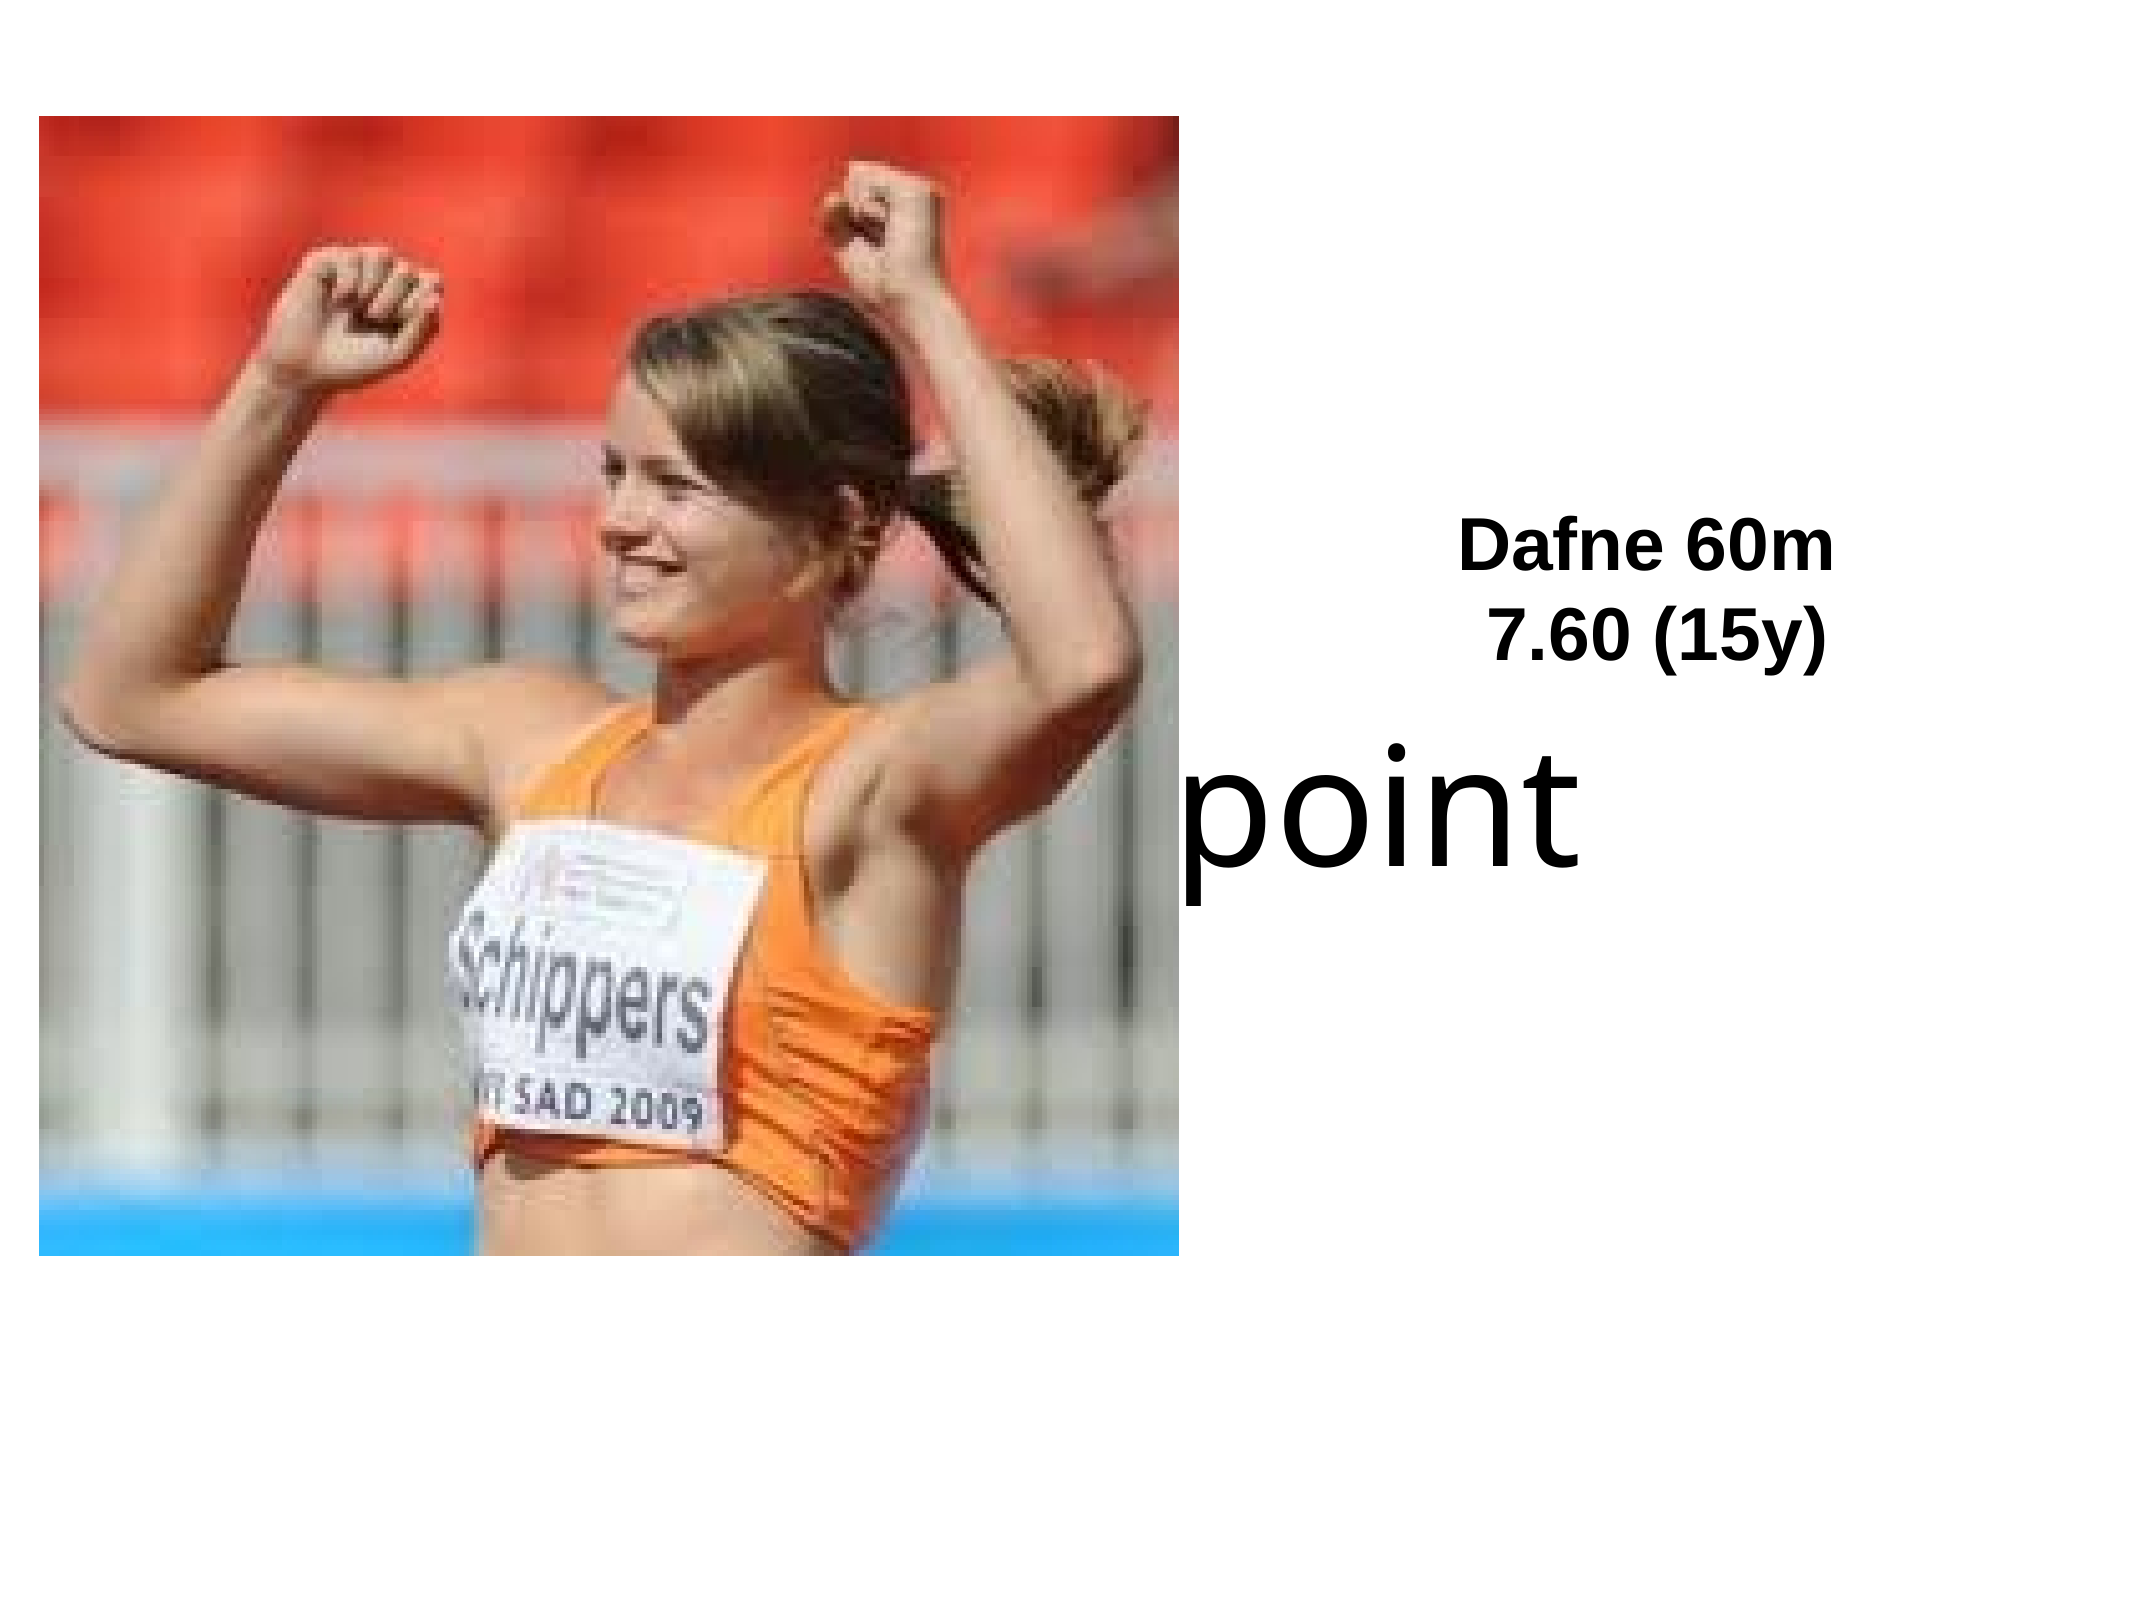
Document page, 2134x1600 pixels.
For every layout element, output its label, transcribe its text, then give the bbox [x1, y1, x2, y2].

text_box Dafne 60m 7.60 (15y) [1265, 487, 2049, 684]
picture [38, 115, 1180, 1257]
title Startingpoint [1186, 528, 1926, 1072]
